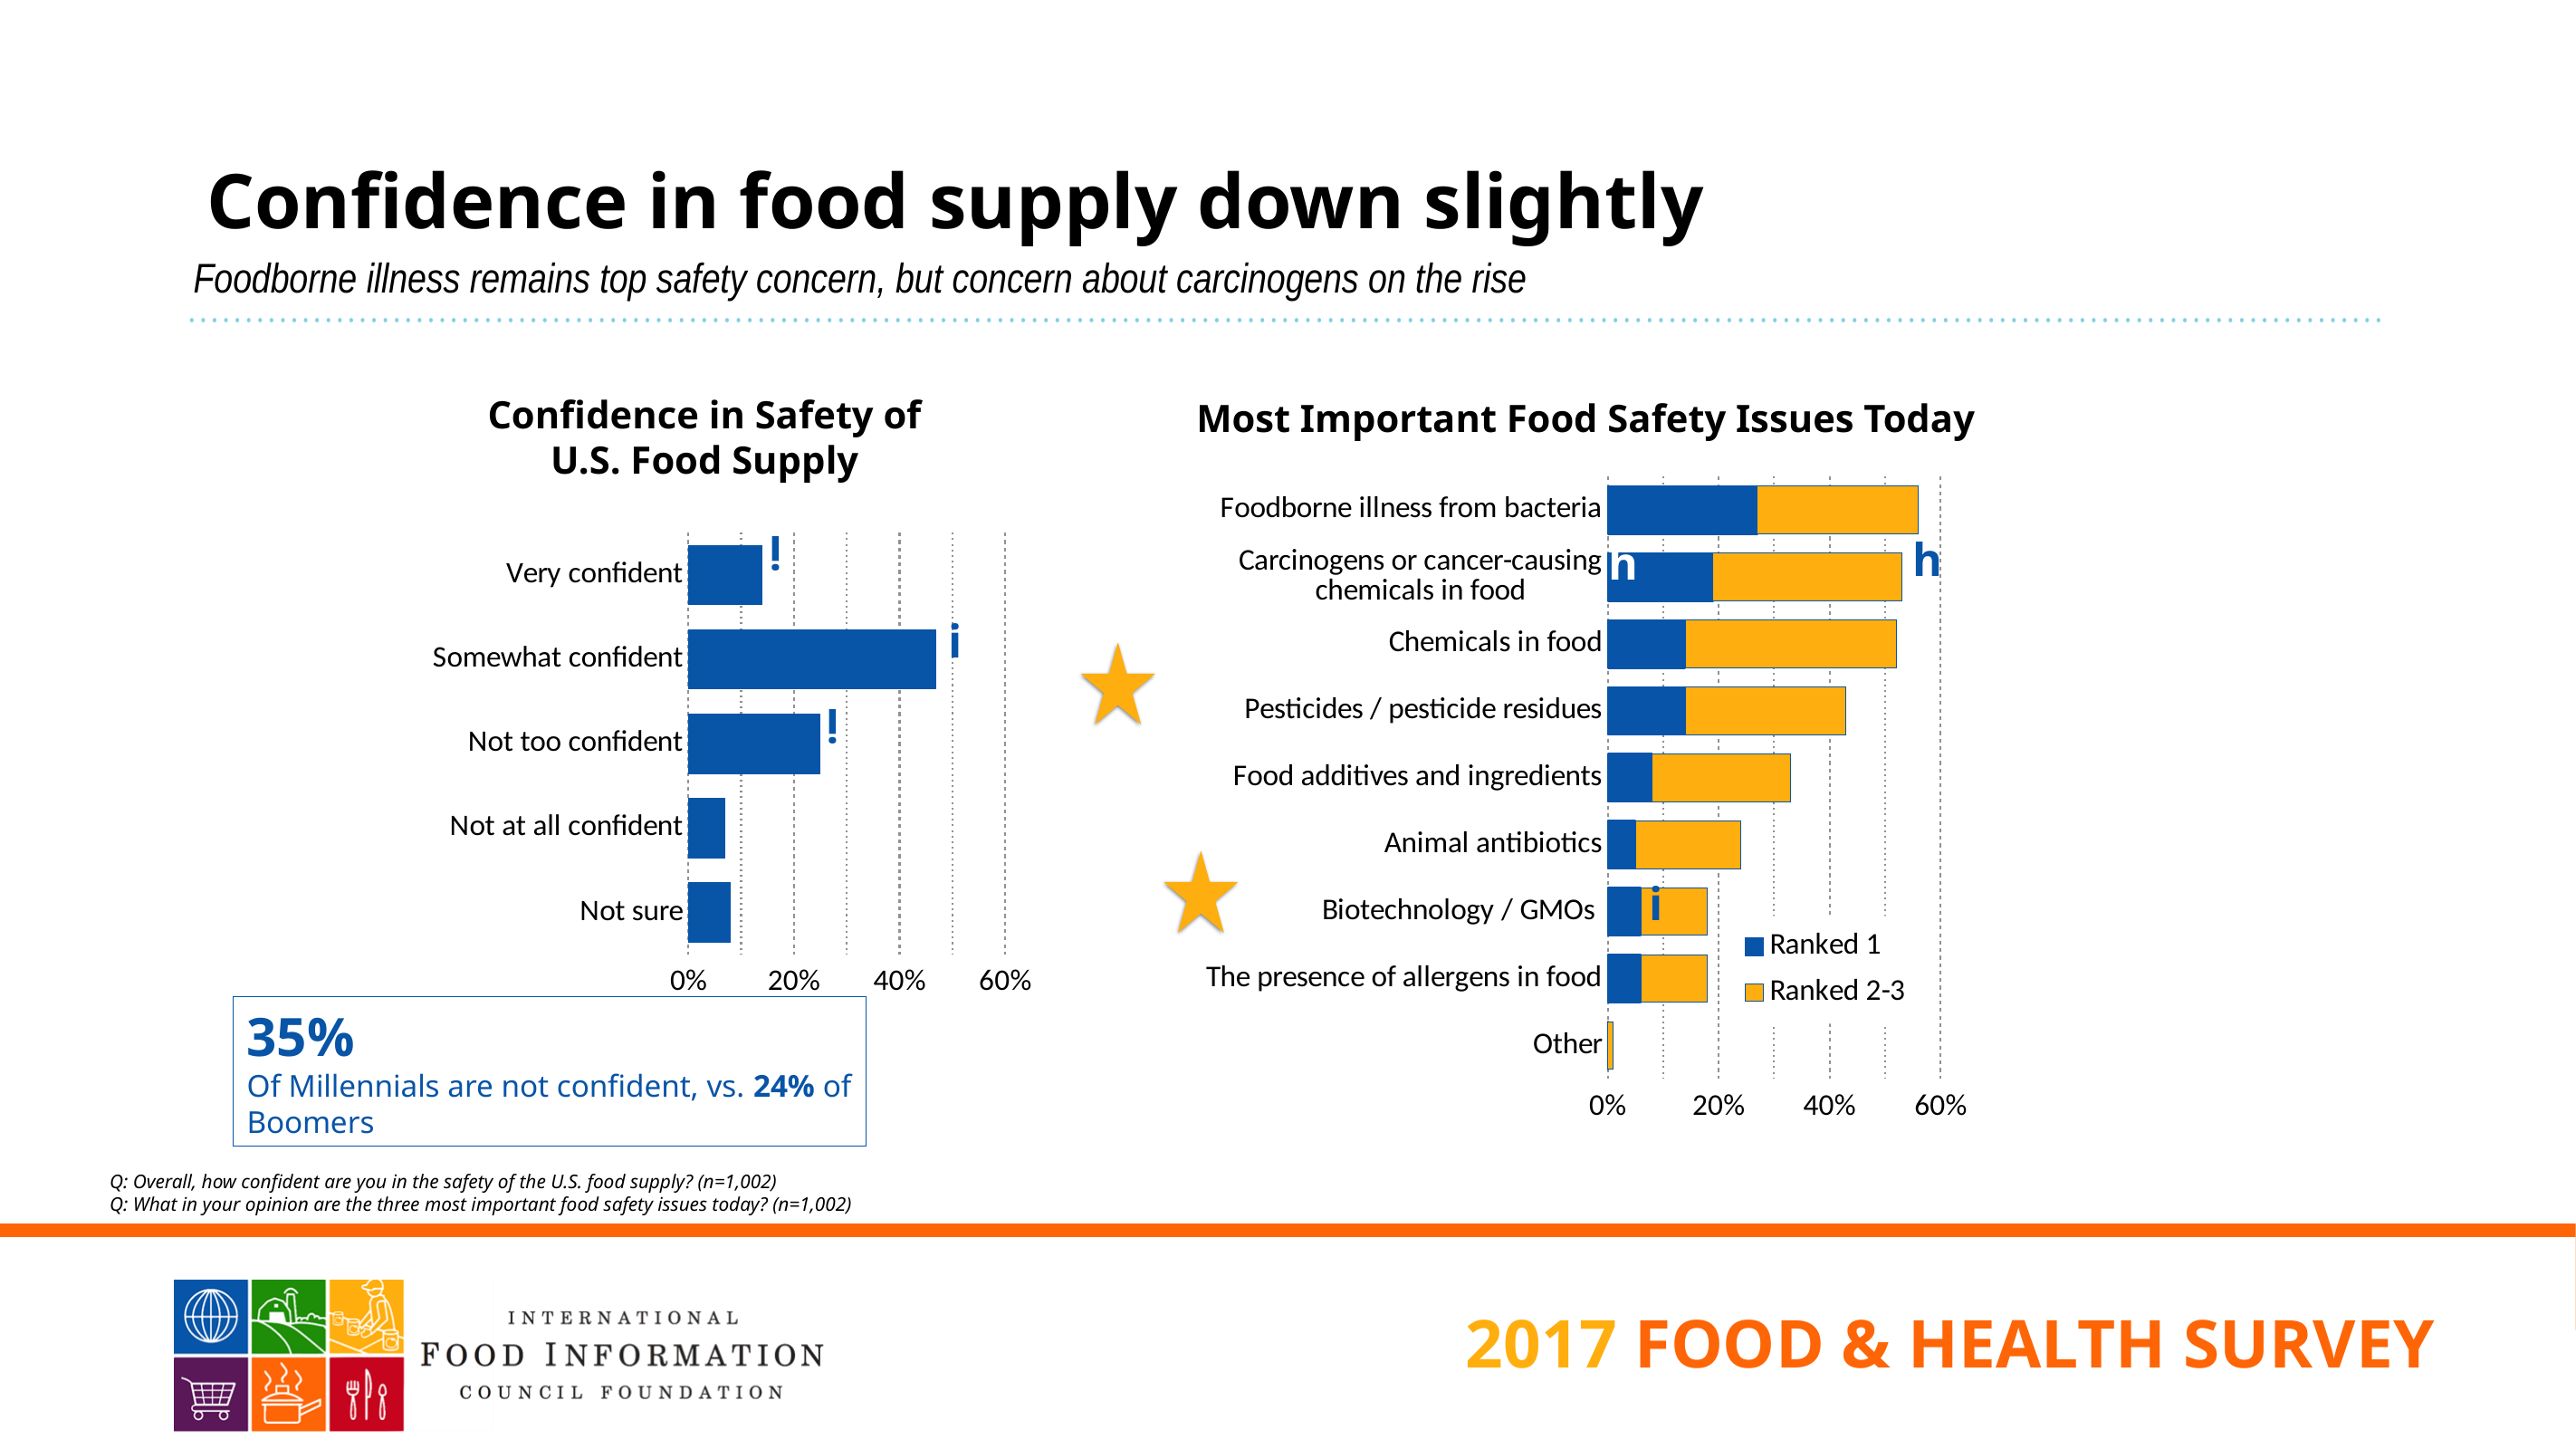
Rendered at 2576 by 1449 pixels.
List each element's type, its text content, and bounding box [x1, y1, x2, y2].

text_box 35% Of Millennials are not confident, vs. 24% of Boomers [233, 996, 867, 1147]
text_box Most Important Food Safety Issues Today [1092, 389, 2080, 446]
text_box Foodborne illness remains top safety concern, but concern about carcinogens on the rise [187, 245, 1842, 307]
chart [388, 510, 1032, 998]
text_box Confidence in food supply down slightly [200, 147, 1711, 245]
text_box Confidence in Safety of U.S. Food Supply [361, 385, 1048, 487]
text_box Q: Overall, how confident are you in the safety of the U.S. food supply? (n=1,002) Q: What in your opinion are the three most important food safety issues today? (n=1,002) [103, 1164, 863, 1222]
chart [1143, 445, 2151, 1132]
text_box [63, 1263, 883, 1432]
text_box [1080, 642, 1139, 724]
